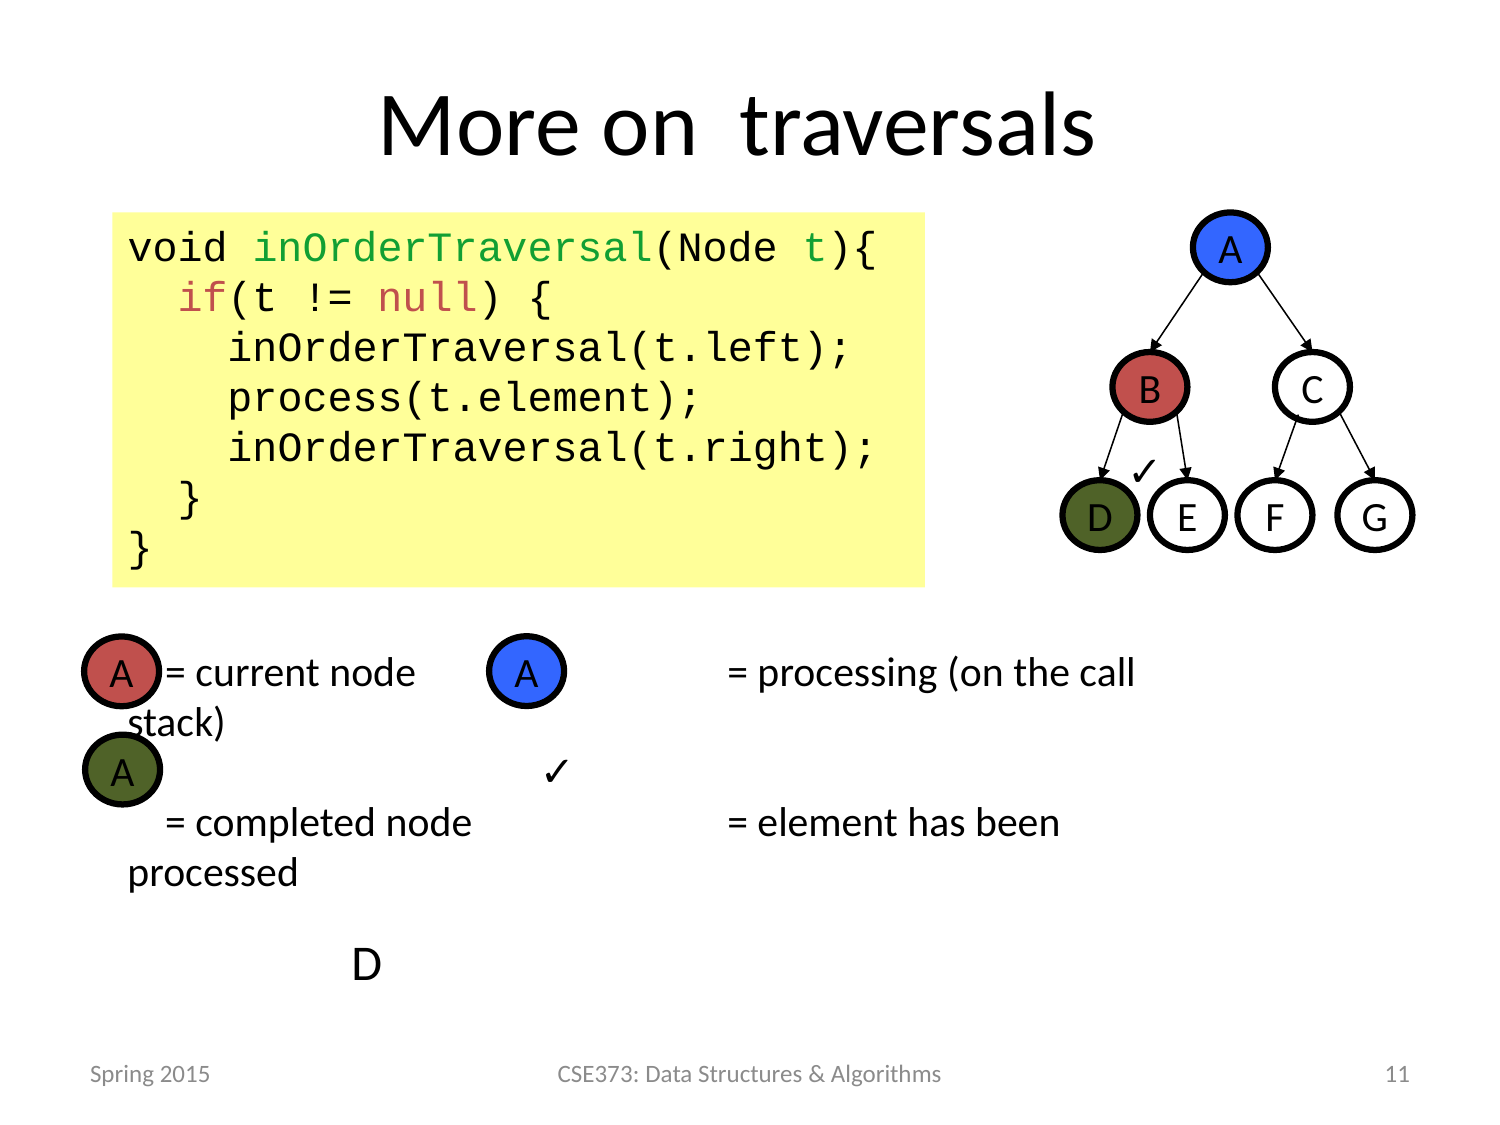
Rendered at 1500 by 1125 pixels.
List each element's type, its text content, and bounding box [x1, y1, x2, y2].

text_box B [1112, 352, 1188, 422]
footer CSE373: Data Structures & Algorithms [512, 1042, 988, 1103]
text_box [1256, 274, 1313, 350]
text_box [83, 635, 1176, 805]
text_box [1322, 427, 1392, 465]
text_box A [1192, 212, 1268, 283]
text_box F [1237, 480, 1313, 550]
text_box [1149, 274, 1205, 350]
text_box void inOrderTraversal(Node t){ if(t != null) { inOrderTraversal(t.left); process(t.element); inOrderTraversal(t.right); } } [112, 212, 925, 588]
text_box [1099, 414, 1124, 478]
text_box D [1062, 480, 1138, 550]
text_box D [336, 923, 398, 998]
text_box ✓ [1112, 437, 1163, 503]
slide_number Spring 2015 [75, 1042, 425, 1103]
text_box G [1337, 480, 1413, 550]
title More on traversals [99, 24, 1375, 213]
slide_number 11 [1074, 1042, 1425, 1103]
text_box C [1274, 352, 1350, 422]
text_box E [1149, 480, 1225, 550]
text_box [1147, 440, 1217, 452]
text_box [1274, 414, 1299, 478]
